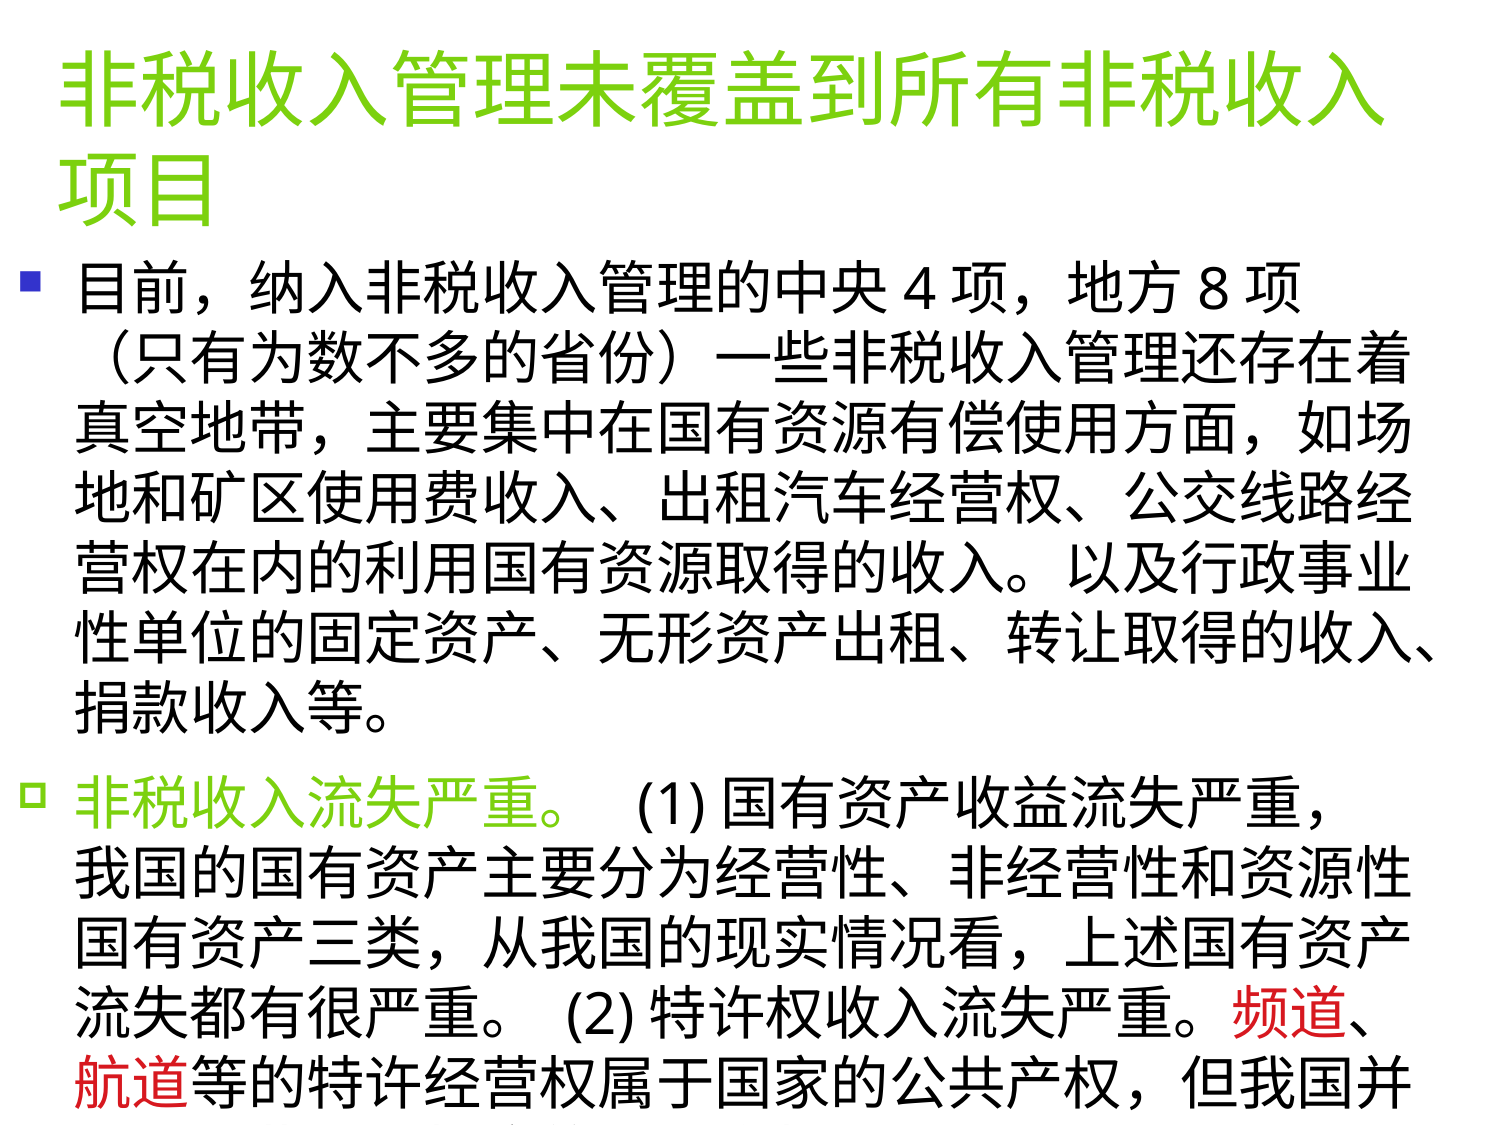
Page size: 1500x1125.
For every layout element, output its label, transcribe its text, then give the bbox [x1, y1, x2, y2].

title 非税收入管理未覆盖到所有非税收入项目 [41, 4, 1479, 245]
list 目前，纳入非税收入管理的中央4项，地方8项（只有为数不多的省份）一些非税收入管理还存在着真空地带，主要集中在国有资源有偿使用方面，如场地和矿区使用费收入、出租汽车经营权、公交线路经营权在内的利用国有资源取得的收入。以及行政事业性单位的固定资产、无形资产出租、转让取得的收入、捐款收入等。 非税收入流失严重。 (1)国有资产收益流失严重，我国的国有资产主要分为经营性、非经营性和资源性国有资产三类，从我国的现实情况看，上述国有资产流失都有很严重。 (2)特许权收入流失严重。频道、航道等的特许经营权属于国家的公共产权，但我国并没有据此取得相应的公共产权收入 。 [2, 243, 1430, 919]
